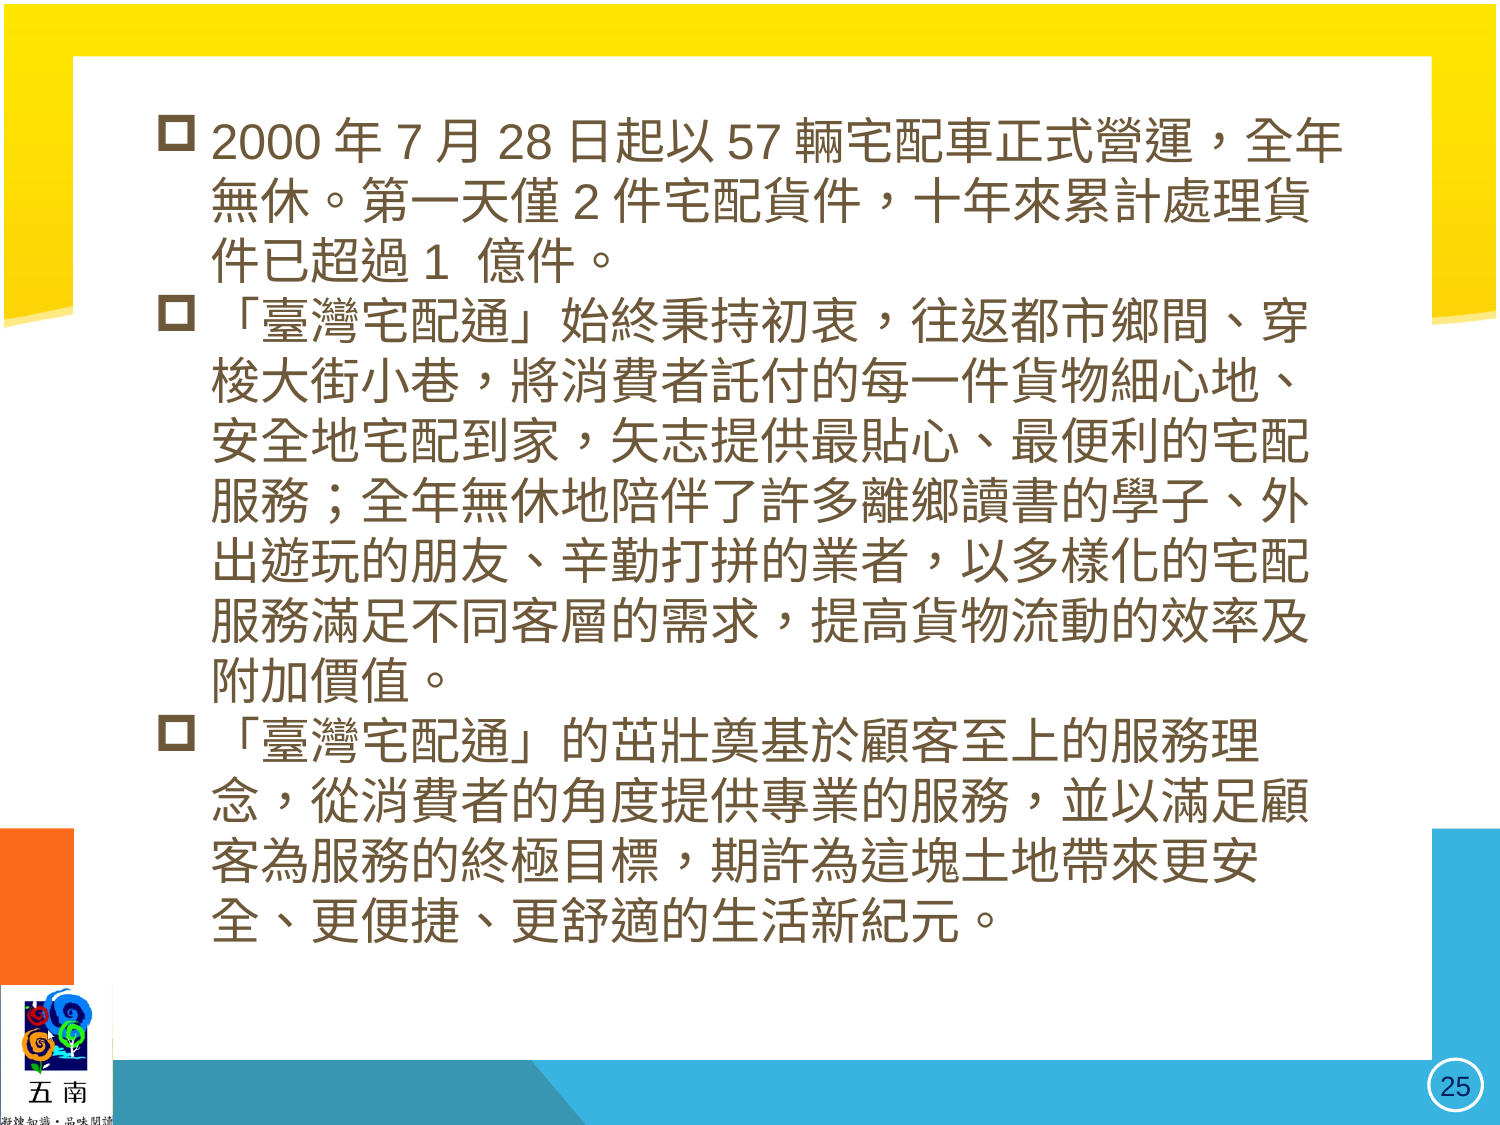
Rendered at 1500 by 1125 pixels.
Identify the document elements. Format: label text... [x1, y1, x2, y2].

slide_number 25 [1427, 1057, 1484, 1113]
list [0, 985, 113, 1125]
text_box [72, 56, 1432, 1060]
picture [0, 0, 1500, 1125]
